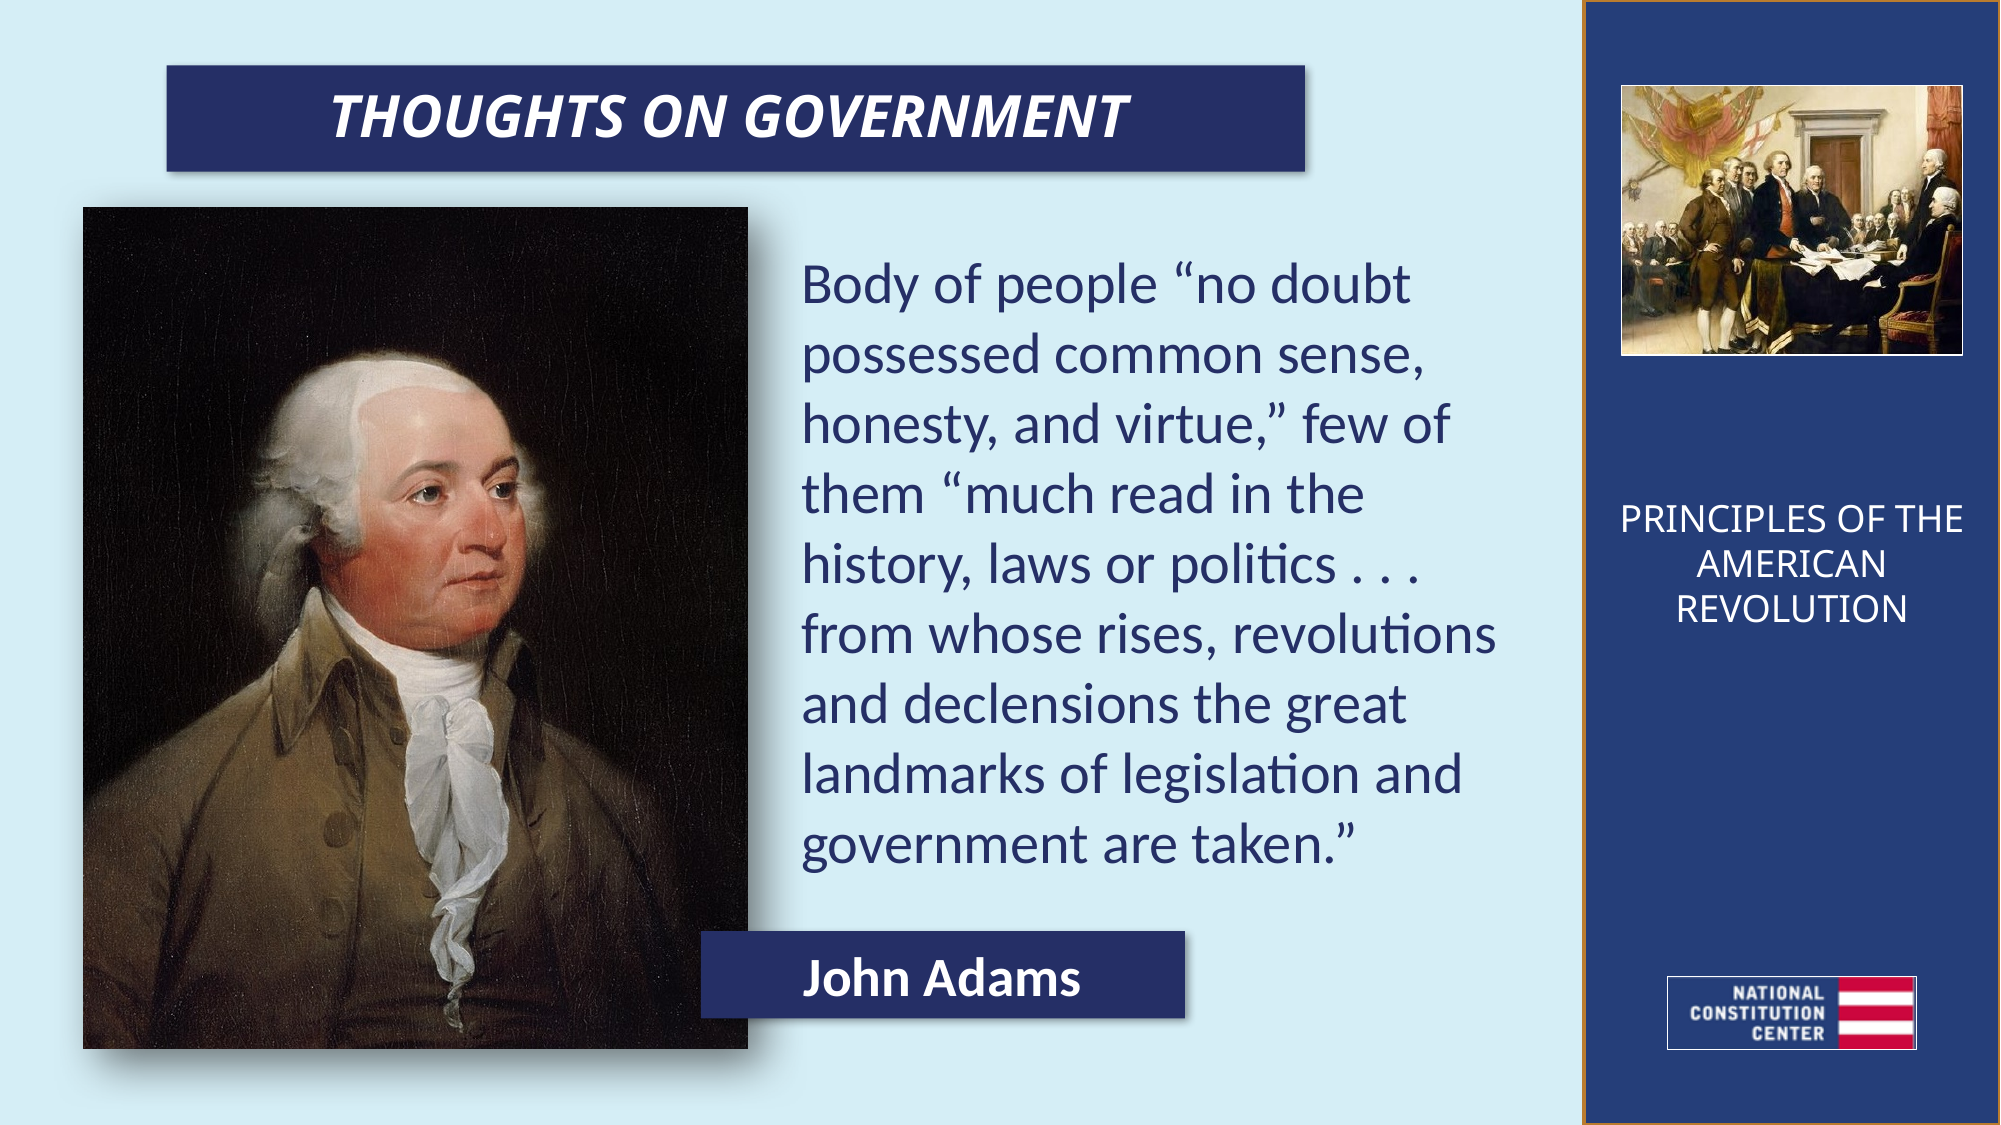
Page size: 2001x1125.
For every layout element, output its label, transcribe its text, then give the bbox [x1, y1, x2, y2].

picture [1667, 976, 1917, 1049]
text_box THOUGHTS ON GOVERNMENT [166, 65, 1305, 172]
text_box PRINCIPLES OF THE AMERICAN REVOLUTION [1584, 0, 2000, 1125]
text_box Body of people “no doubt possessed common sense, honesty, and virtue,” few of them “much read in the history, laws or politics . . . from whose rises, revolutions and declensions the great landmarks of legislation and government are taken.” [786, 237, 1531, 867]
picture [1622, 86, 1963, 355]
picture [83, 207, 749, 1049]
text_box John Adams [753, 931, 1185, 1019]
